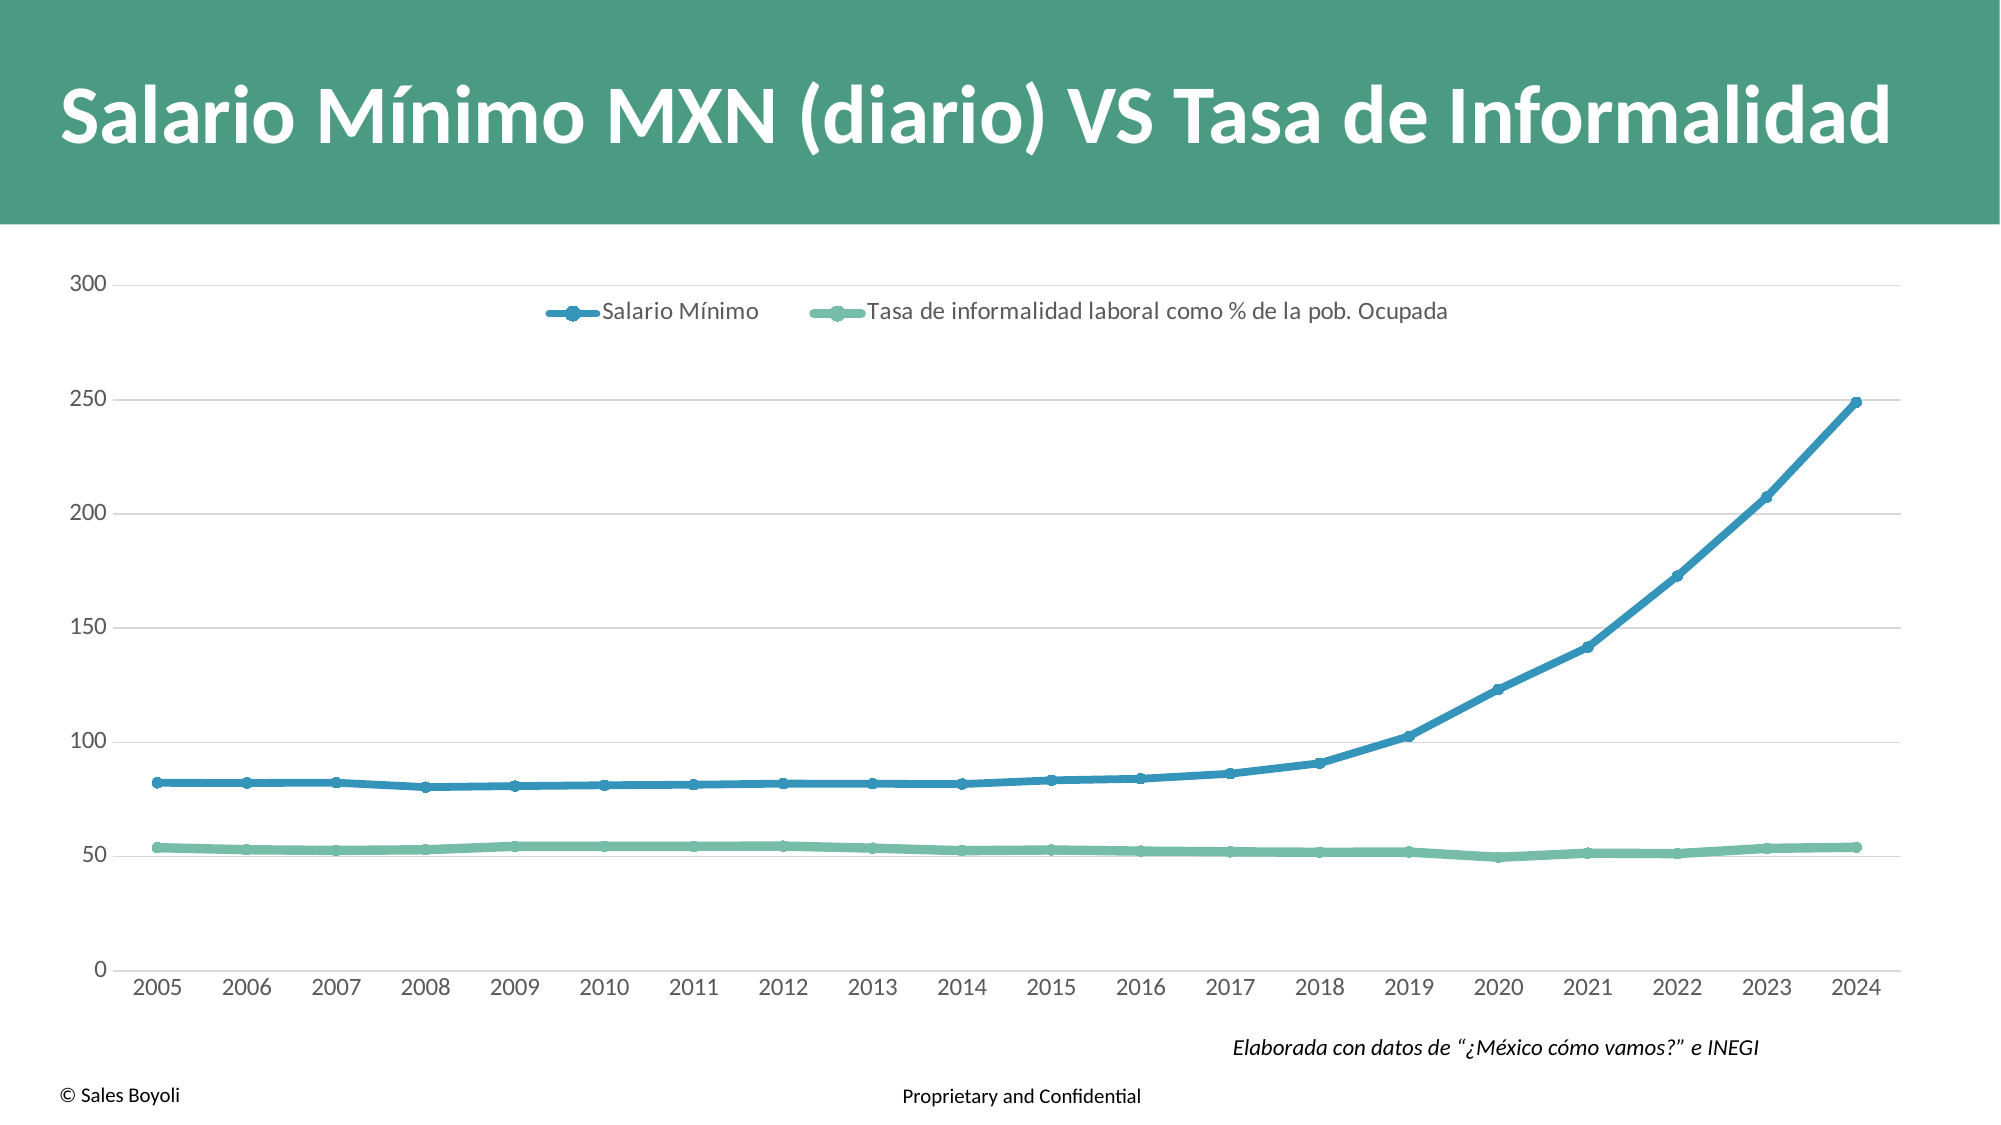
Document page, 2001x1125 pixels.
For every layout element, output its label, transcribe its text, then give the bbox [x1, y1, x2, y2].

chart [31, 256, 1940, 1066]
title Salario Mínimo MXN (diario) VS Tasa de Informalidad [45, 20, 1954, 212]
